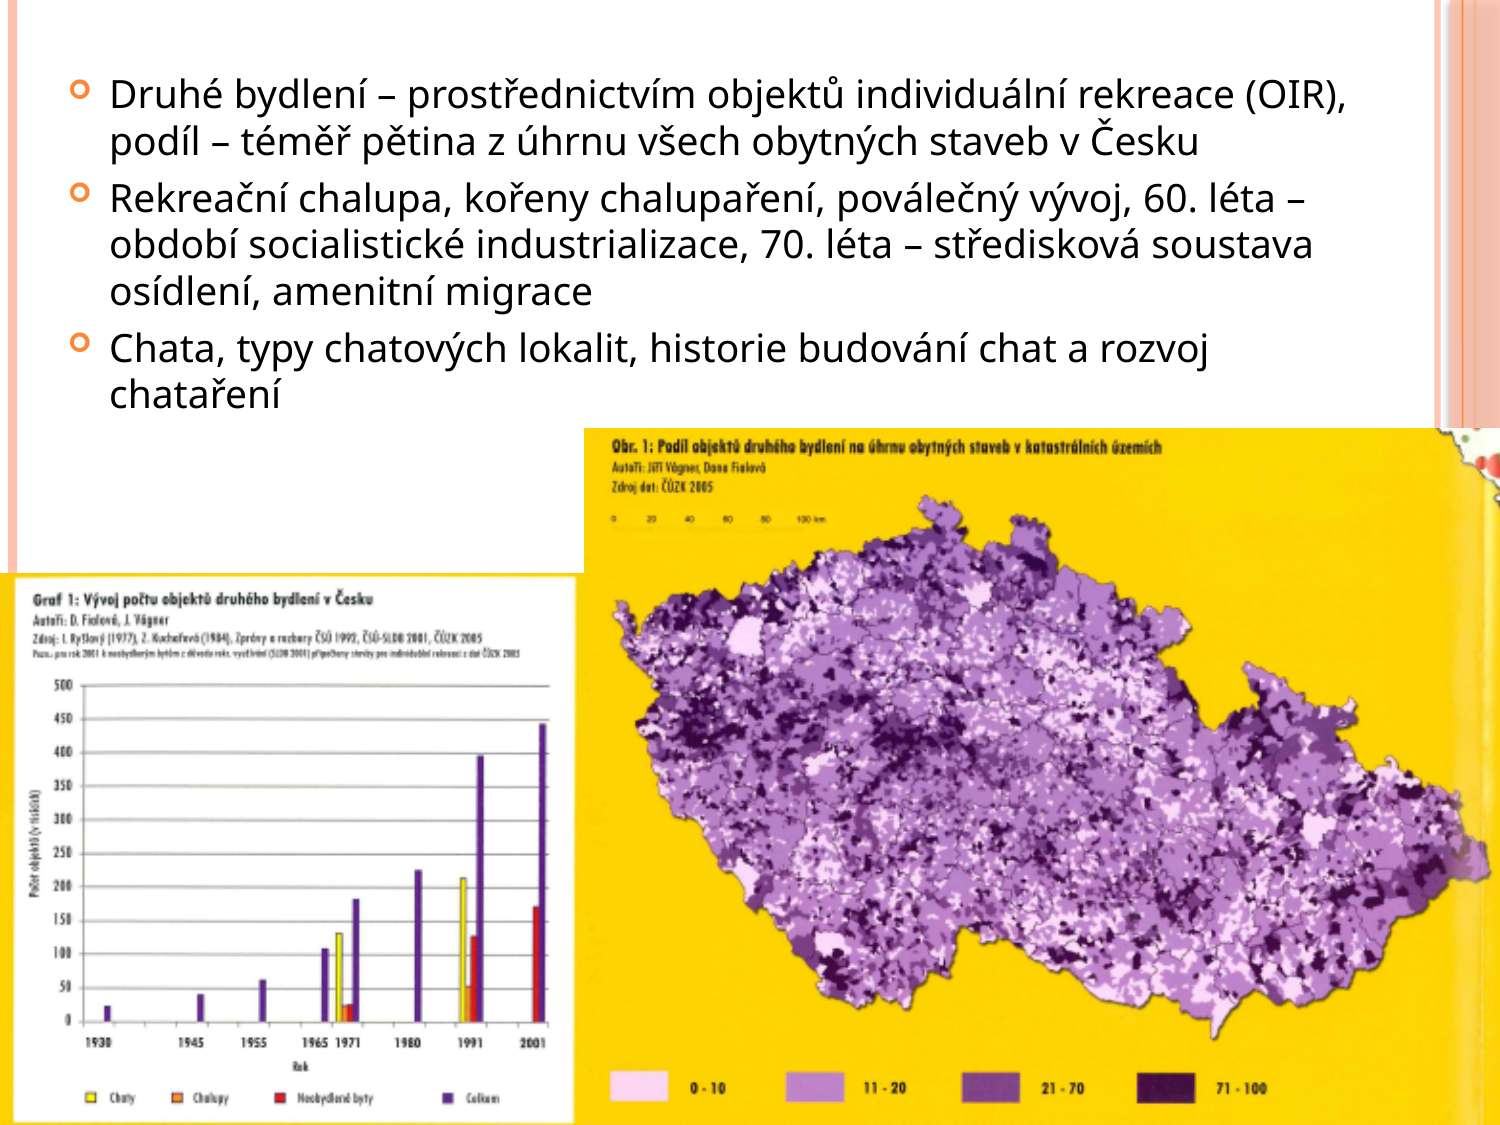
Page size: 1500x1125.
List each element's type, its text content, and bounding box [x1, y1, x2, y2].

picture [0, 428, 1500, 1125]
list Druhé bydlení – prostřednictvím objektů individuální rekreace (OIR), podíl – téměř pětina z úhrnu všech obytných staveb v Česku Rekreační chalupa, kořeny chalupaření, poválečný vývoj, 60. léta – období socialistické industrializace, 70. léta – středisková soustava osídlení, amenitní migrace Chata, typy chatových lokalit, historie budování chat a rozvoj chataření [53, 62, 1376, 429]
